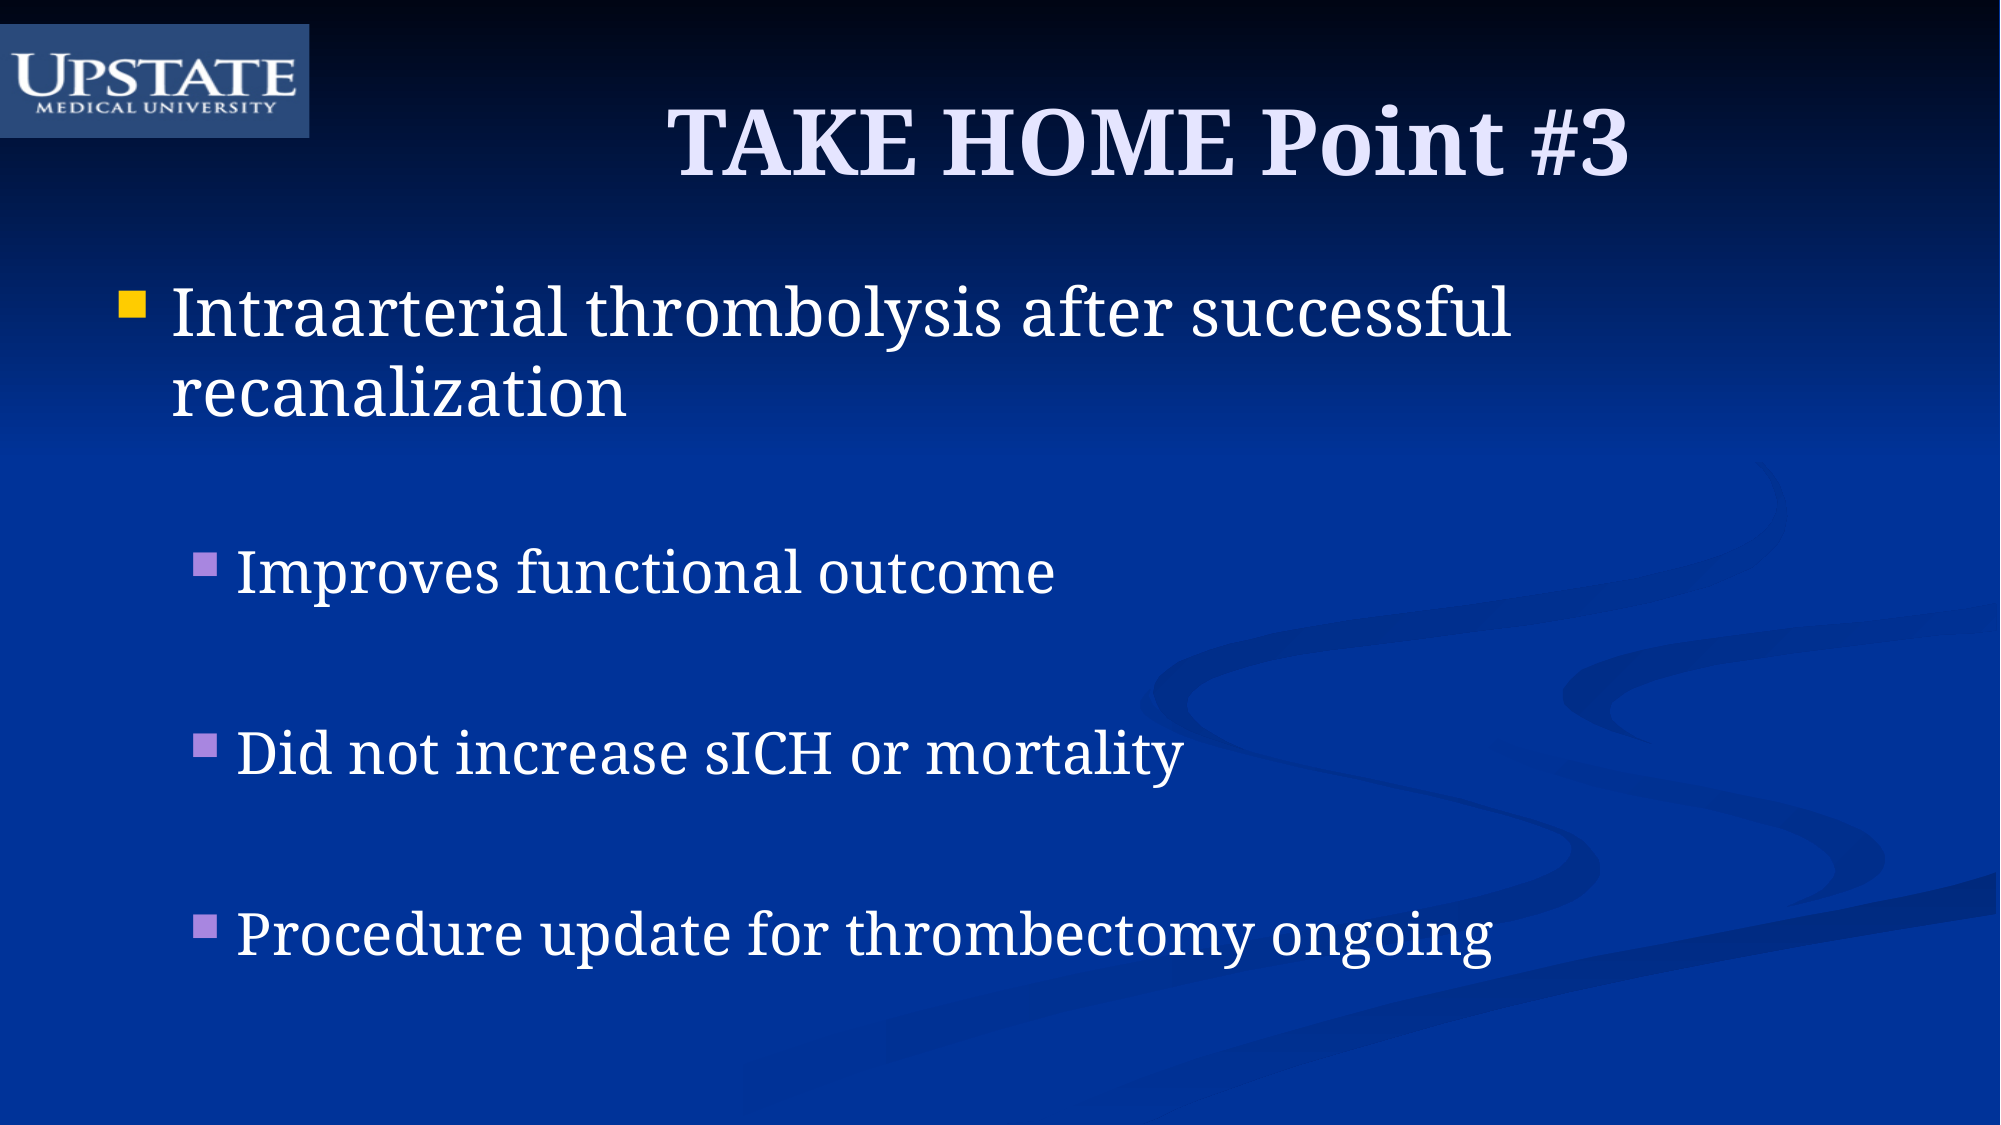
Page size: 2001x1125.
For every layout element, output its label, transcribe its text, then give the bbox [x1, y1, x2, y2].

title TAKE HOME Point #3 [299, 44, 2000, 233]
list Intraarterial thrombolysis after successful recanalization Improves functional outcome Did not increase sICH or mortality Procedure update for thrombectomy ongoing [99, 262, 1901, 1006]
picture [0, 24, 310, 138]
